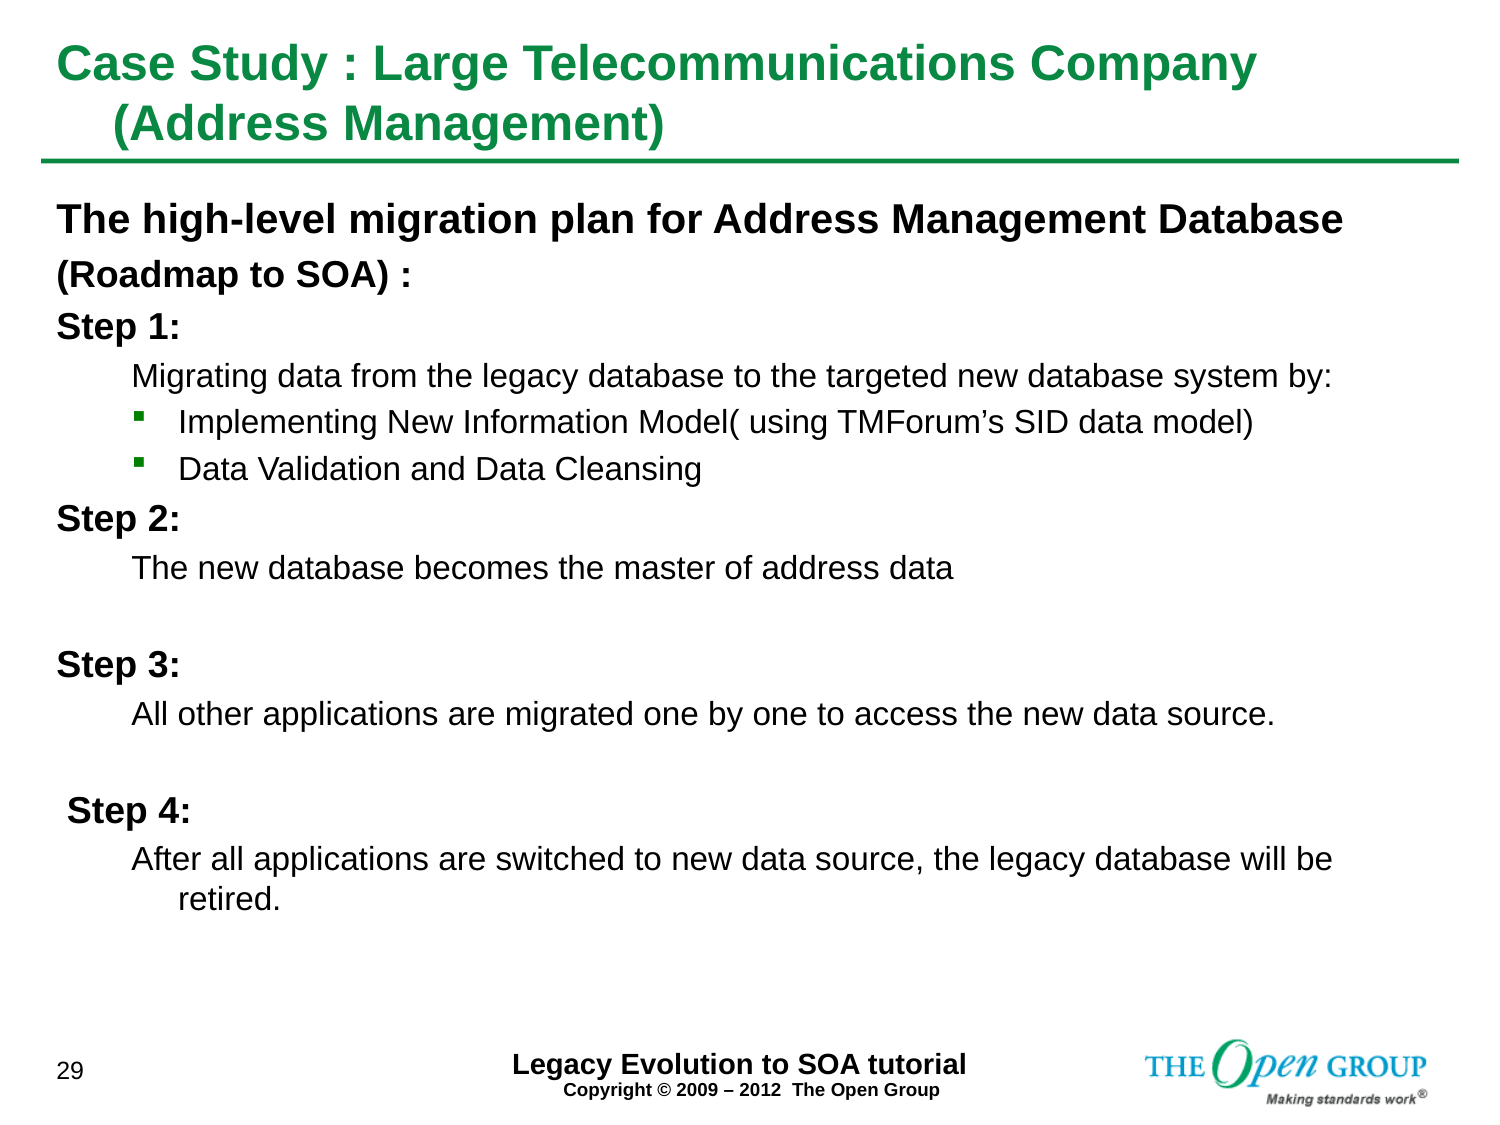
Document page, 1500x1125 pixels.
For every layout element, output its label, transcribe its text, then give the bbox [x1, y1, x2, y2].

title Case Study : Large Telecommunications Company (Address Management) [40, 30, 1460, 150]
footer Legacy Evolution to SOA tutorial [349, 1037, 1130, 1096]
picture [1139, 1025, 1436, 1125]
list The high-level migration plan for Address Management Database (Roadmap to SOA) : Step 1: Migrating data from the legacy database to the targeted new database system by: Implementing New Information Model( using TMForum’s SID data model) Data Validation and Data Cleansing Step 2: The new database becomes the master of address data Step 3: All other applications are migrated one by one to access the new data source. Step 4: After all applications are switched to new data source, the legacy database will be retired. [41, 184, 1459, 1013]
slide_number 29 [40, 1046, 255, 1095]
